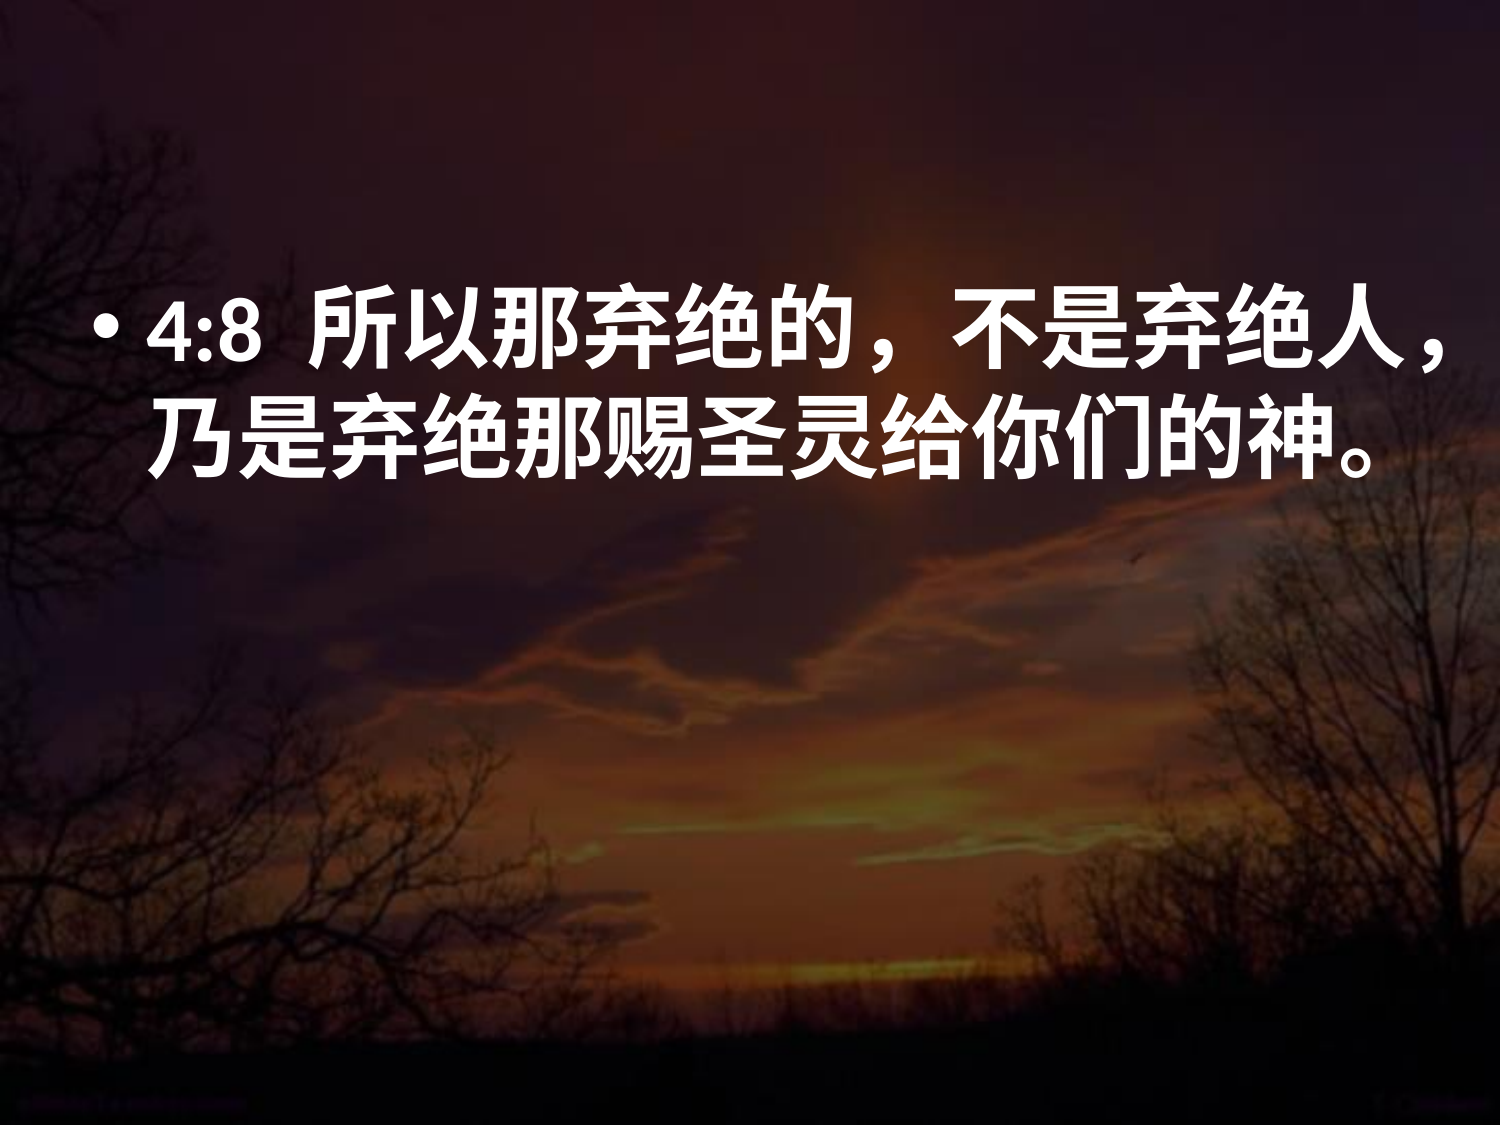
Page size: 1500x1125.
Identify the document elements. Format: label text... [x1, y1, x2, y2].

picture [0, 0, 1500, 1125]
list 4:8 所以那弃绝的，不是弃绝人，乃是弃绝那赐圣灵给你们的神。 [75, 262, 1425, 1005]
